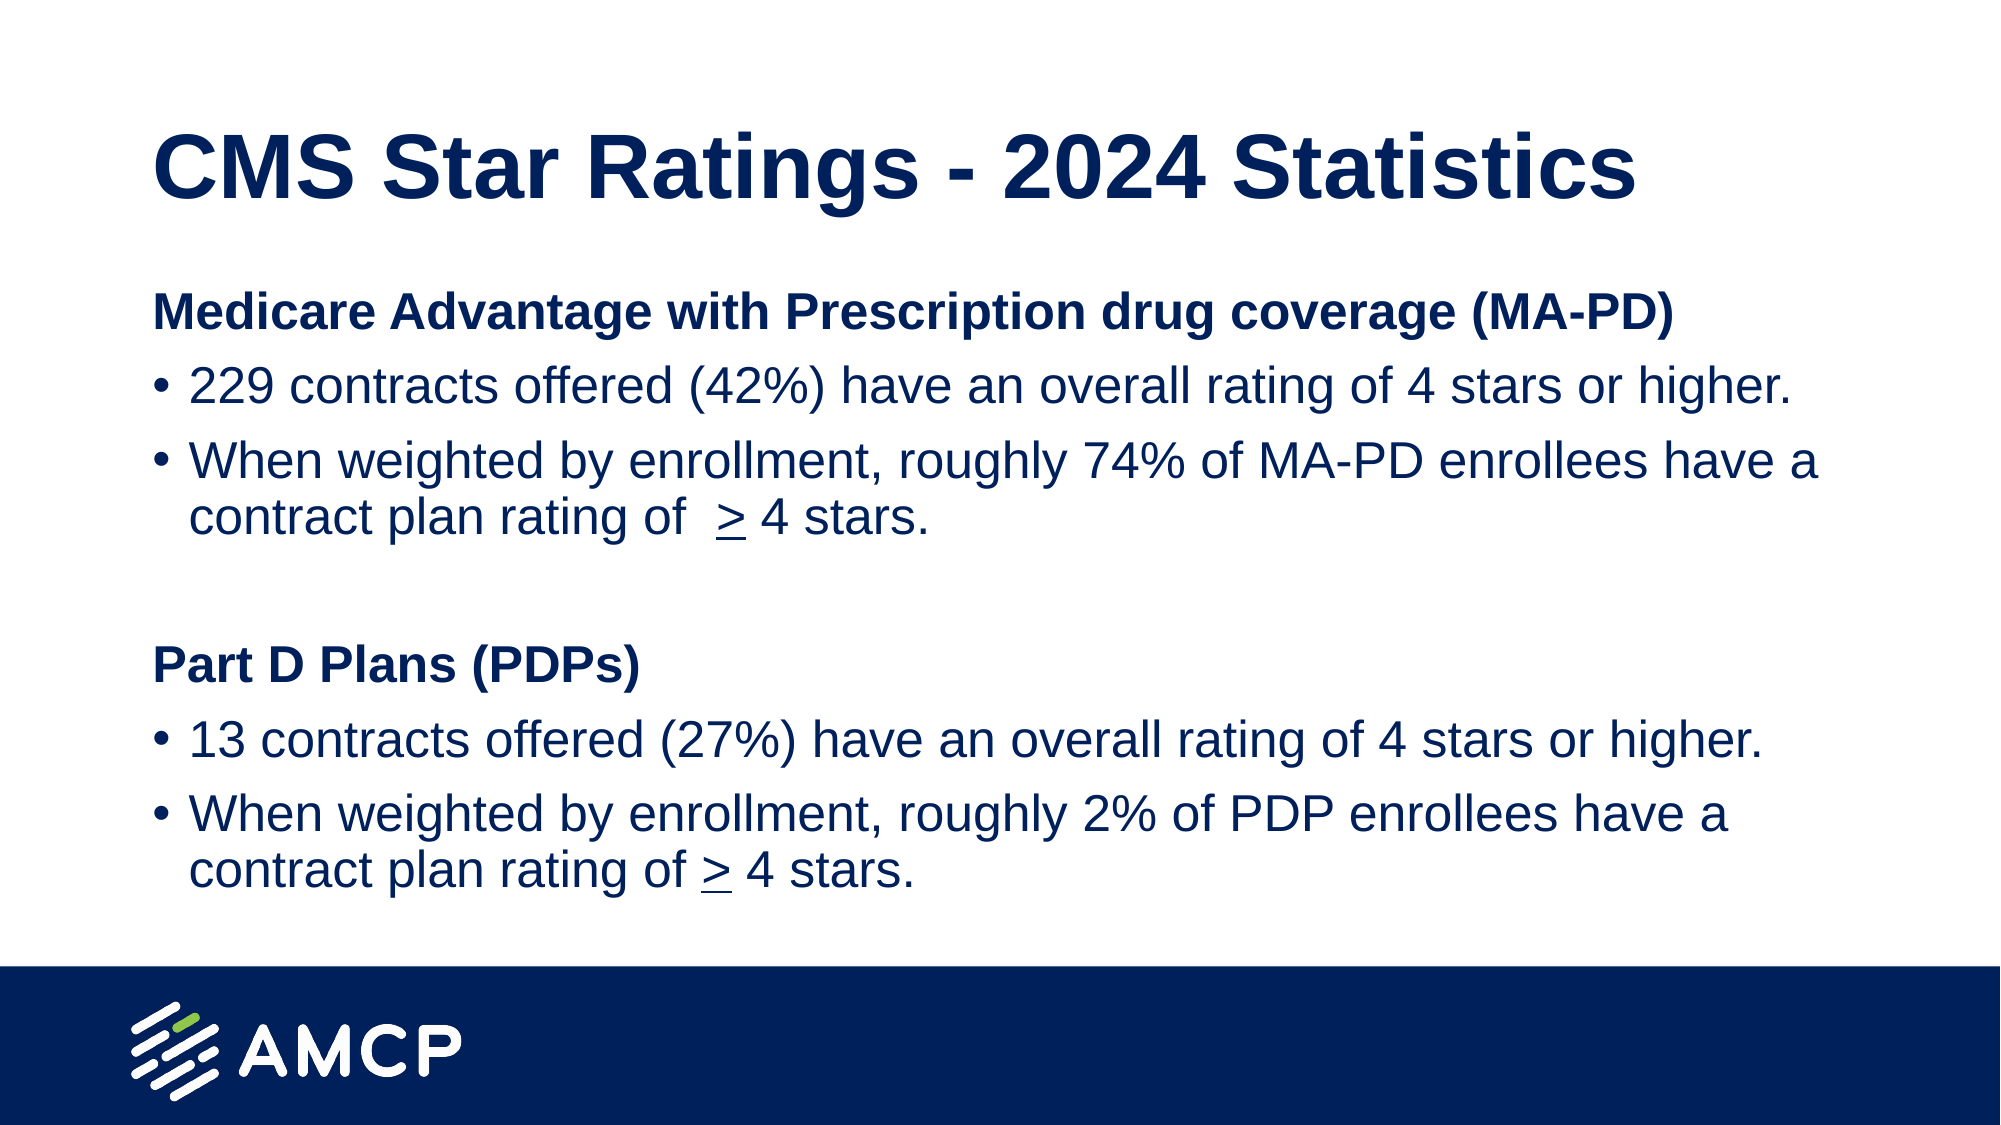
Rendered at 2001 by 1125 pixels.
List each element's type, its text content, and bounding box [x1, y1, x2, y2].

title CMS Star Ratings - 2024 Statistics [137, 59, 1863, 277]
list Medicare Advantage with Prescription drug coverage (MA-PD) 229 contracts offered (42%) have an overall rating of 4 stars or higher. When weighted by enrollment, roughly 74% of MA-PD enrollees have a contract plan rating of > 4 stars. Part D Plans (PDPs) 13 contracts offered (27%) have an overall rating of 4 stars or higher. When weighted by enrollment, roughly 2% of PDP enrollees have a contract plan rating of > 4 stars. [137, 277, 1863, 918]
picture [0, 666, 813, 1125]
